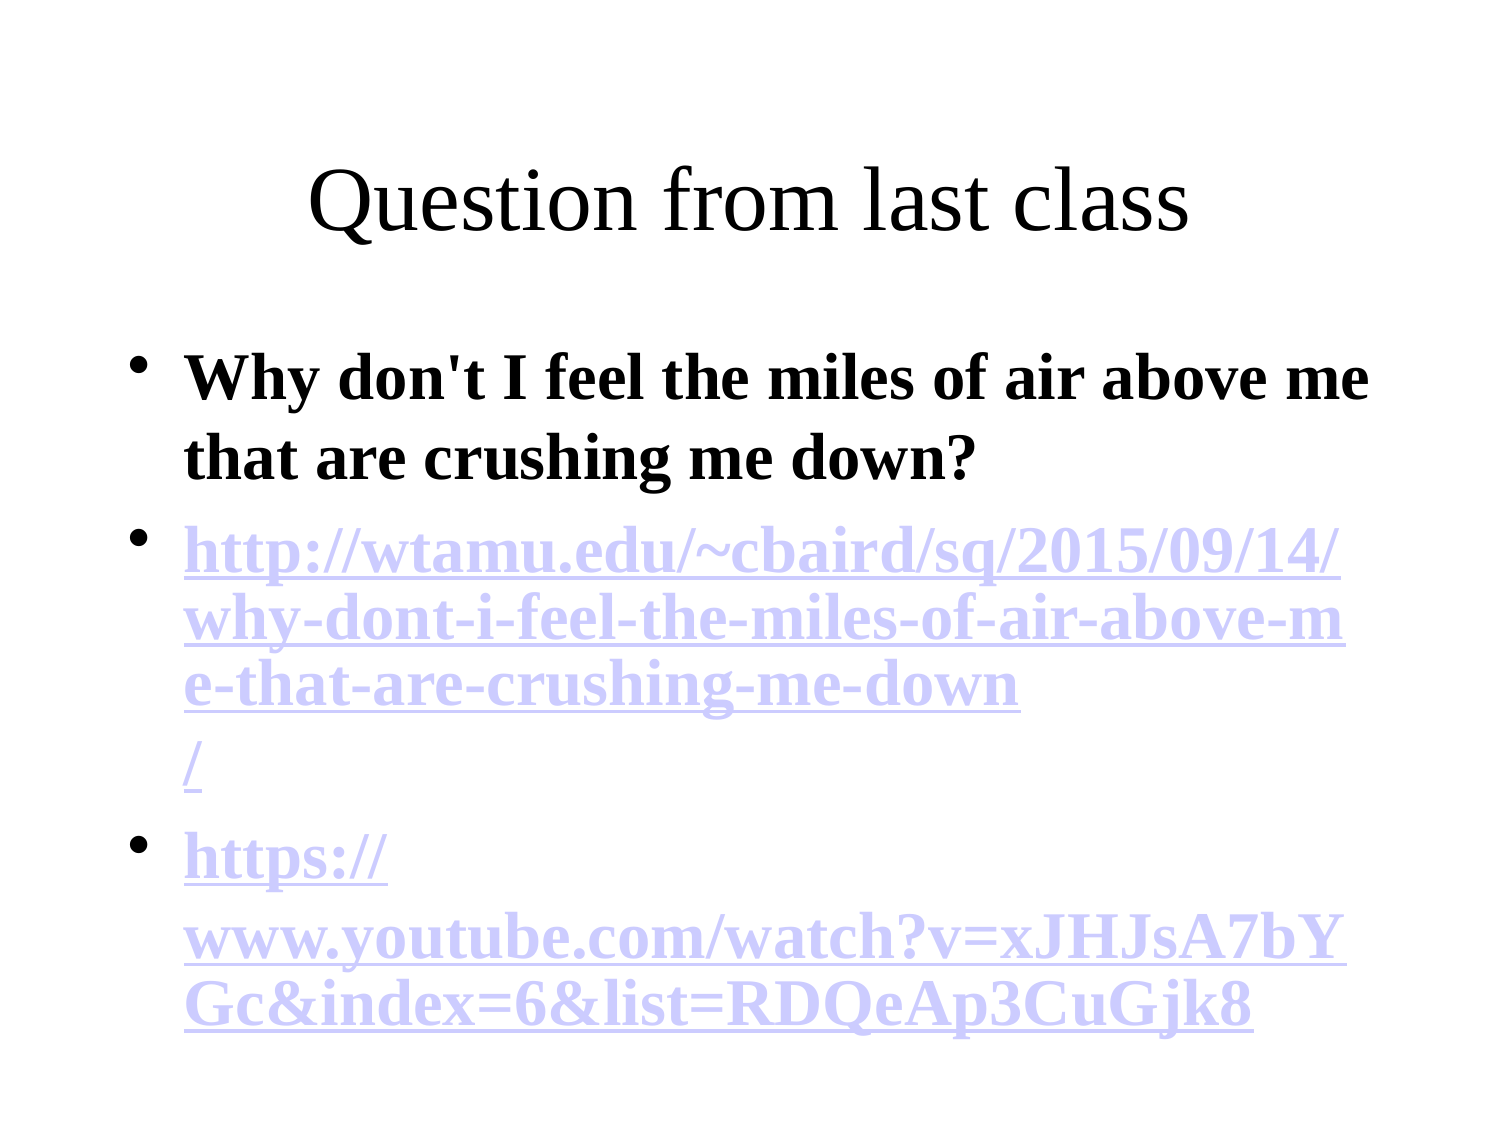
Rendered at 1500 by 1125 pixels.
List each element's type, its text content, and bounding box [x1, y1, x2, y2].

list Why don't I feel the miles of air above me that are crushing me down? http://wtamu.edu/~cbaird/sq/2015/09/14/why-dont-i-feel-the-miles-of-air-above-me-that-are-crushing-me-down/ https://www.youtube.com/watch?v=xJHJsA7bYGc&index=6&list=RDQeAp3CuGjk8 [112, 324, 1388, 1001]
title Question from last class [112, 99, 1388, 288]
